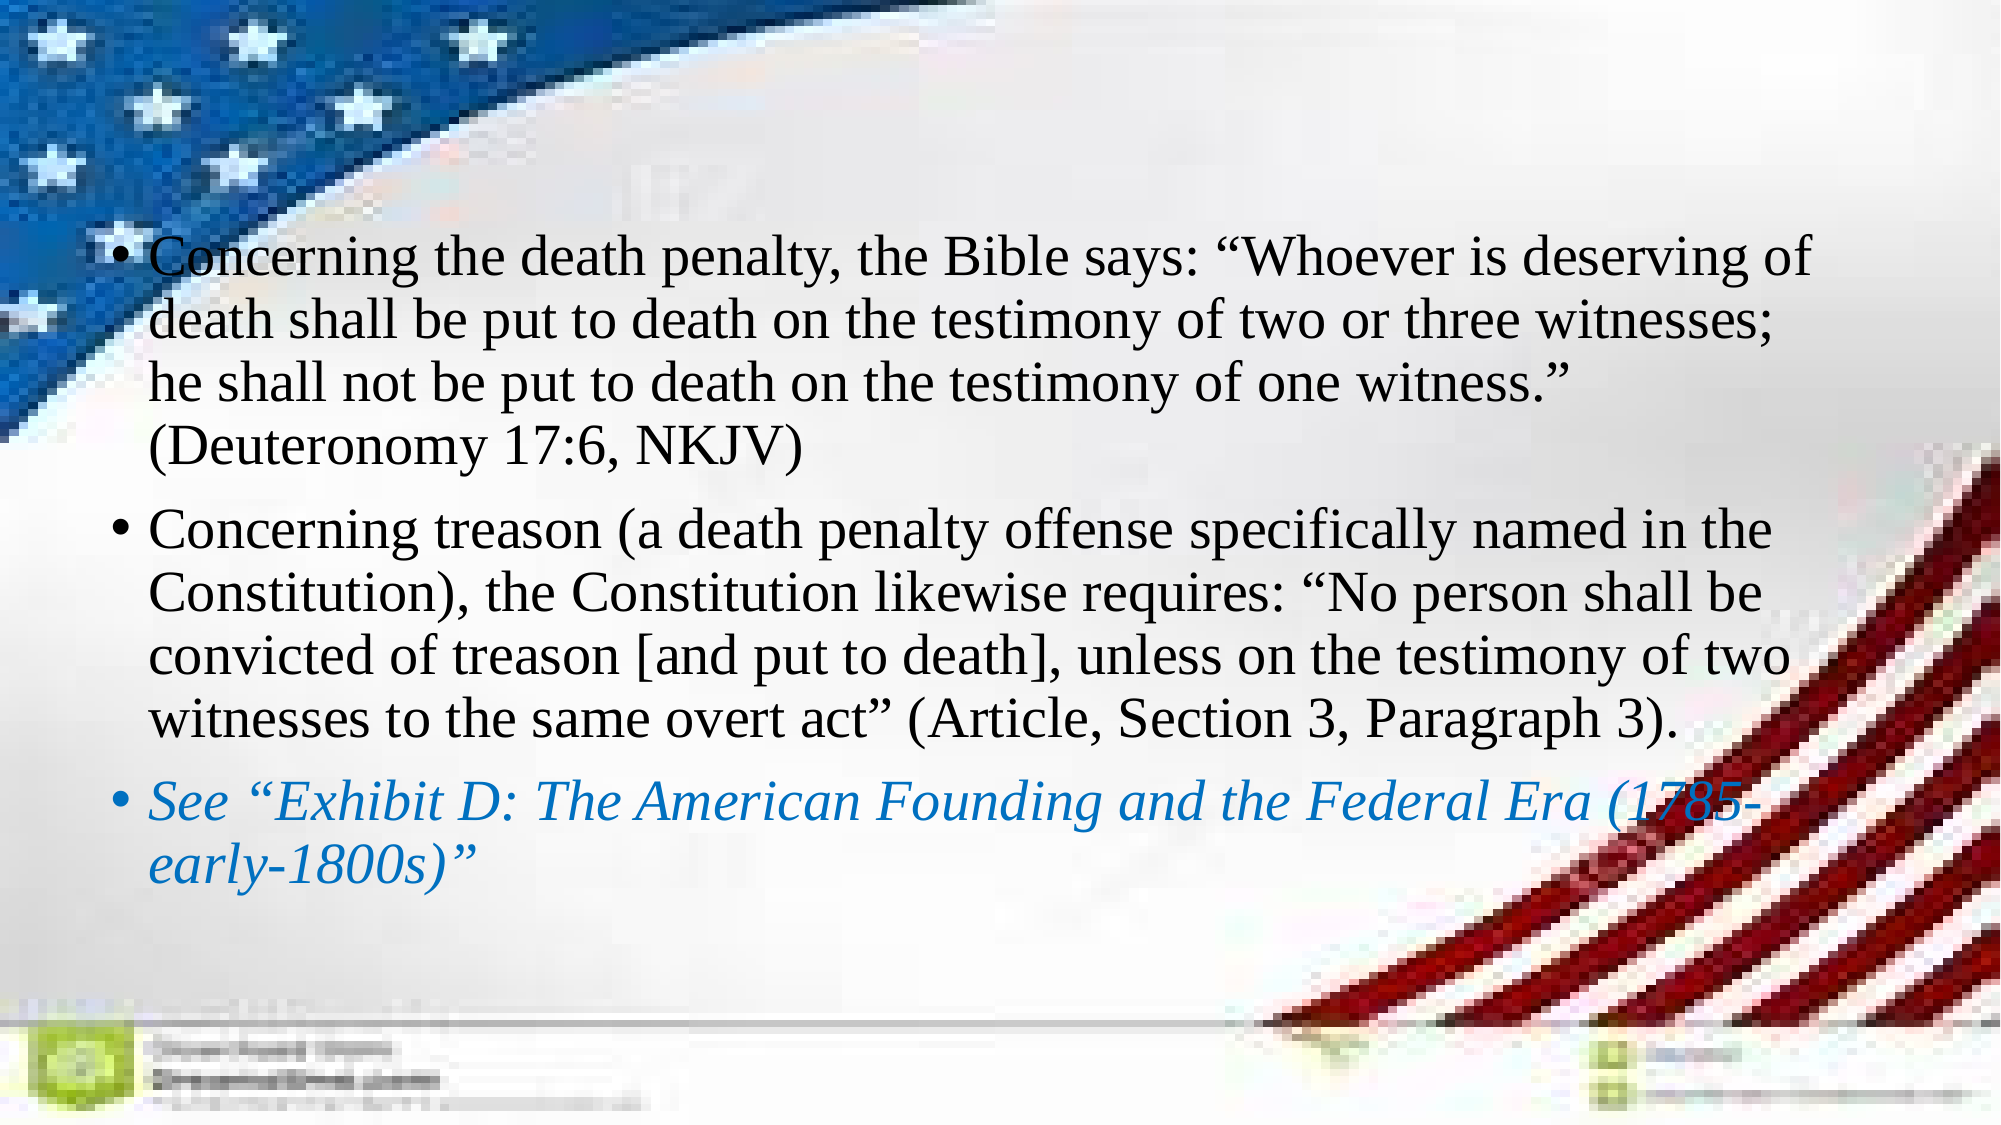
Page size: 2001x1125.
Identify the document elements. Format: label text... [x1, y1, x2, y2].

picture [0, 0, 2001, 1125]
list Concerning the death penalty, the Bible says: “Whoever is deserving of death shall be put to death on the testimony of two or three witnesses; he shall not be put to death on the testimony of one witness.” (Deuteronomy 17:6, NKJV) Concerning treason (a death penalty offense specifically named in the Constitution), the Constitution likewise requires: “No person shall be convicted of treason [and put to death], unless on the testimony of two witnesses to the same overt act” (Article, Section 3, Paragraph 3). See “Exhibit D: The American Founding and the Federal Era (1785-early-1800s)” [95, 217, 1838, 1068]
